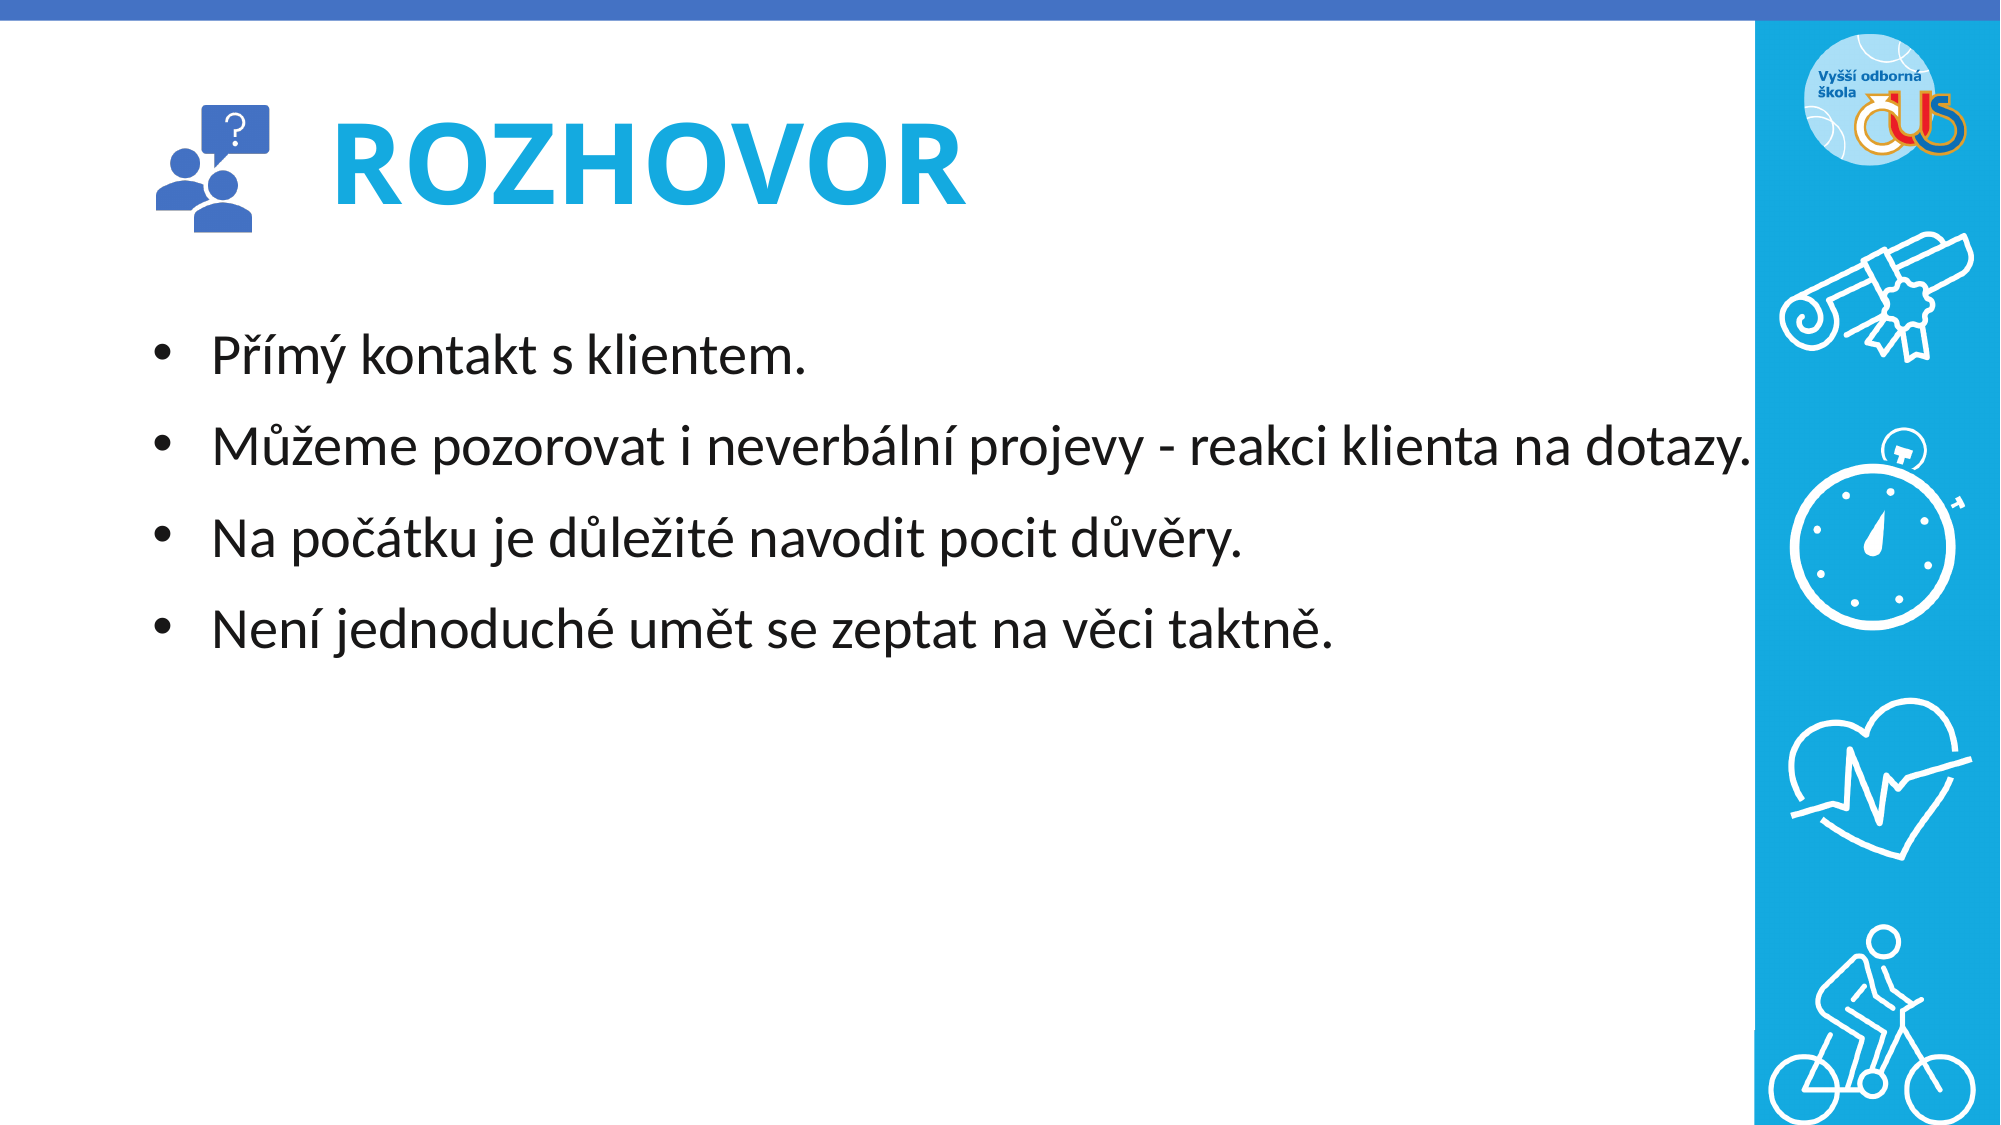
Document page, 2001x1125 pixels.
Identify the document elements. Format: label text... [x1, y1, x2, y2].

text_box [0, 0, 2000, 21]
picture [1754, 21, 2000, 1125]
picture [137, 93, 288, 244]
title ROZHOVOR [313, 59, 1863, 278]
list Přímý kontakt s klientem. Můžeme pozorovat i neverbální projevy - reakci klienta na dotazy. Na počátku je důležité navodit pocit důvěry. Není jednoduché umět se zeptat na věci taktně. [137, 299, 1863, 1014]
